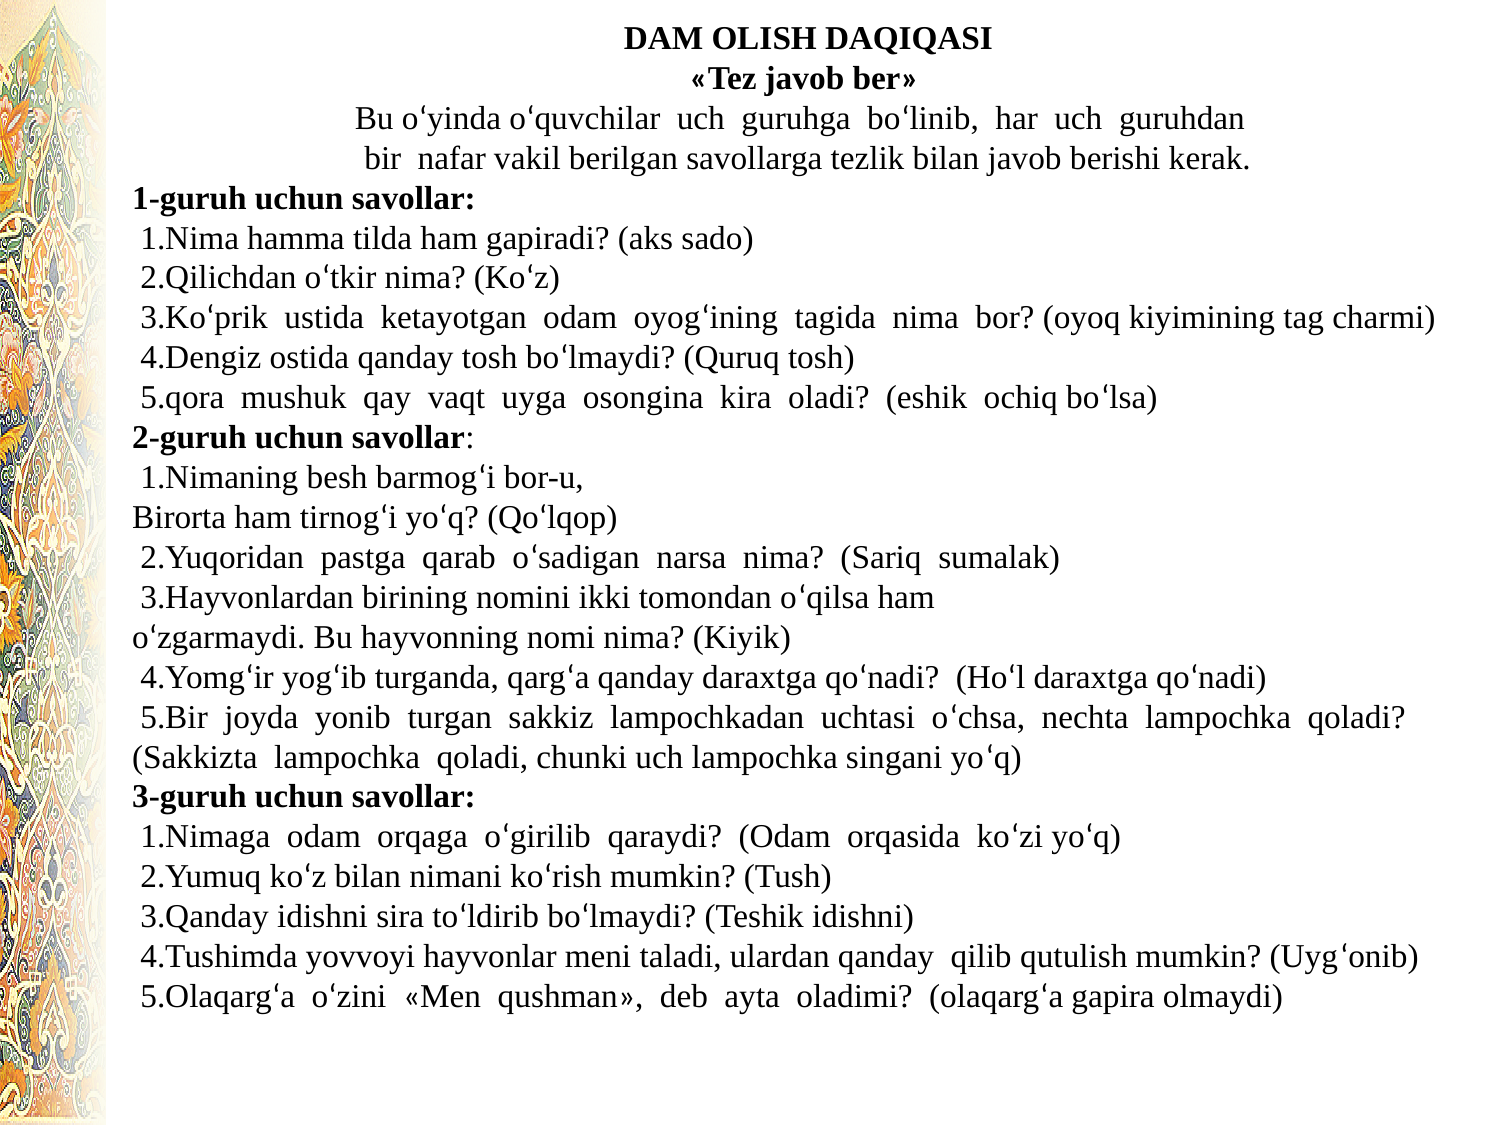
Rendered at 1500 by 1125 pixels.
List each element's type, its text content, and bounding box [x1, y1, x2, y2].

text_box DAM OLISH DAQIQASI «Tez javob ber» Bu o‘yinda o‘quvchilar uch guruhga bo‘linib, har uch guruhdan bir nafar vakil berilgan savollarga tezlik bilan javob berishi kerak. 1-guruh uchun savollar: 1.Nima hamma tilda ham gapiradi? (aks sado) 2.Qilichdan о‘tkir nima? (Kо‘z) 3.Kо‘prik ustida ketayotgan odam oyog‘ining tagida nima bor? (oyoq kiyimining tag charmi) 4.Dengiz ostida qanday tosh bо‘lmaydi? (Quruq tosh) 5.qora mushuk qay vaqt uyga osongina kira oladi? (eshik ochiq bо‘lsa) 2-guruh uchun savollar: 1.Nimaning besh barmog‘i bor-u, Birorta ham tirnog‘i yо‘q? (Qо‘lqop) 2.Yuqoridan pastga qarab о‘sadigan narsa nima? (Sariq sumalak) 3.Hayvonlardan birining nomini ikki tomondan о‘qilsa ham о‘zgarmaydi. Bu hayvonning nomi nima? (Kiyik) 4.Yomg‘ir yog‘ib turganda, qarg‘a qanday daraxtga qо‘nadi? (Hо‘l daraxtga qо‘nadi) 5.Bir joyda yonib turgan sakkiz lampochkadan uchtasi о‘chsa, nechta lampochka qoladi? (Sakkizta lampochka qoladi, chunki uch lampochka singani yо‘q) 3-guruh uchun savollar: 1.Nimaga odam orqaga о‘girilib qaraydi? (Odam orqasida kо‘zi yо‘q) 2.Yumuq kо‘z bilan nimani kо‘rish mumkin? (Tush) 3.Qanday idishni sira tо‘ldirib bо‘lmaydi? (Teshik idishni) 4.Tushimda yovvoyi hayvonlar meni taladi, ulardan qanday qilib qutulish mumkin? (Uyg‘onib) 5.Olaqarg‘a о‘zini «Men qushman», deb ayta oladimi? (olaqarg‘a gapira olmaydi) [117, 8, 1500, 1057]
picture [0, 0, 106, 1125]
